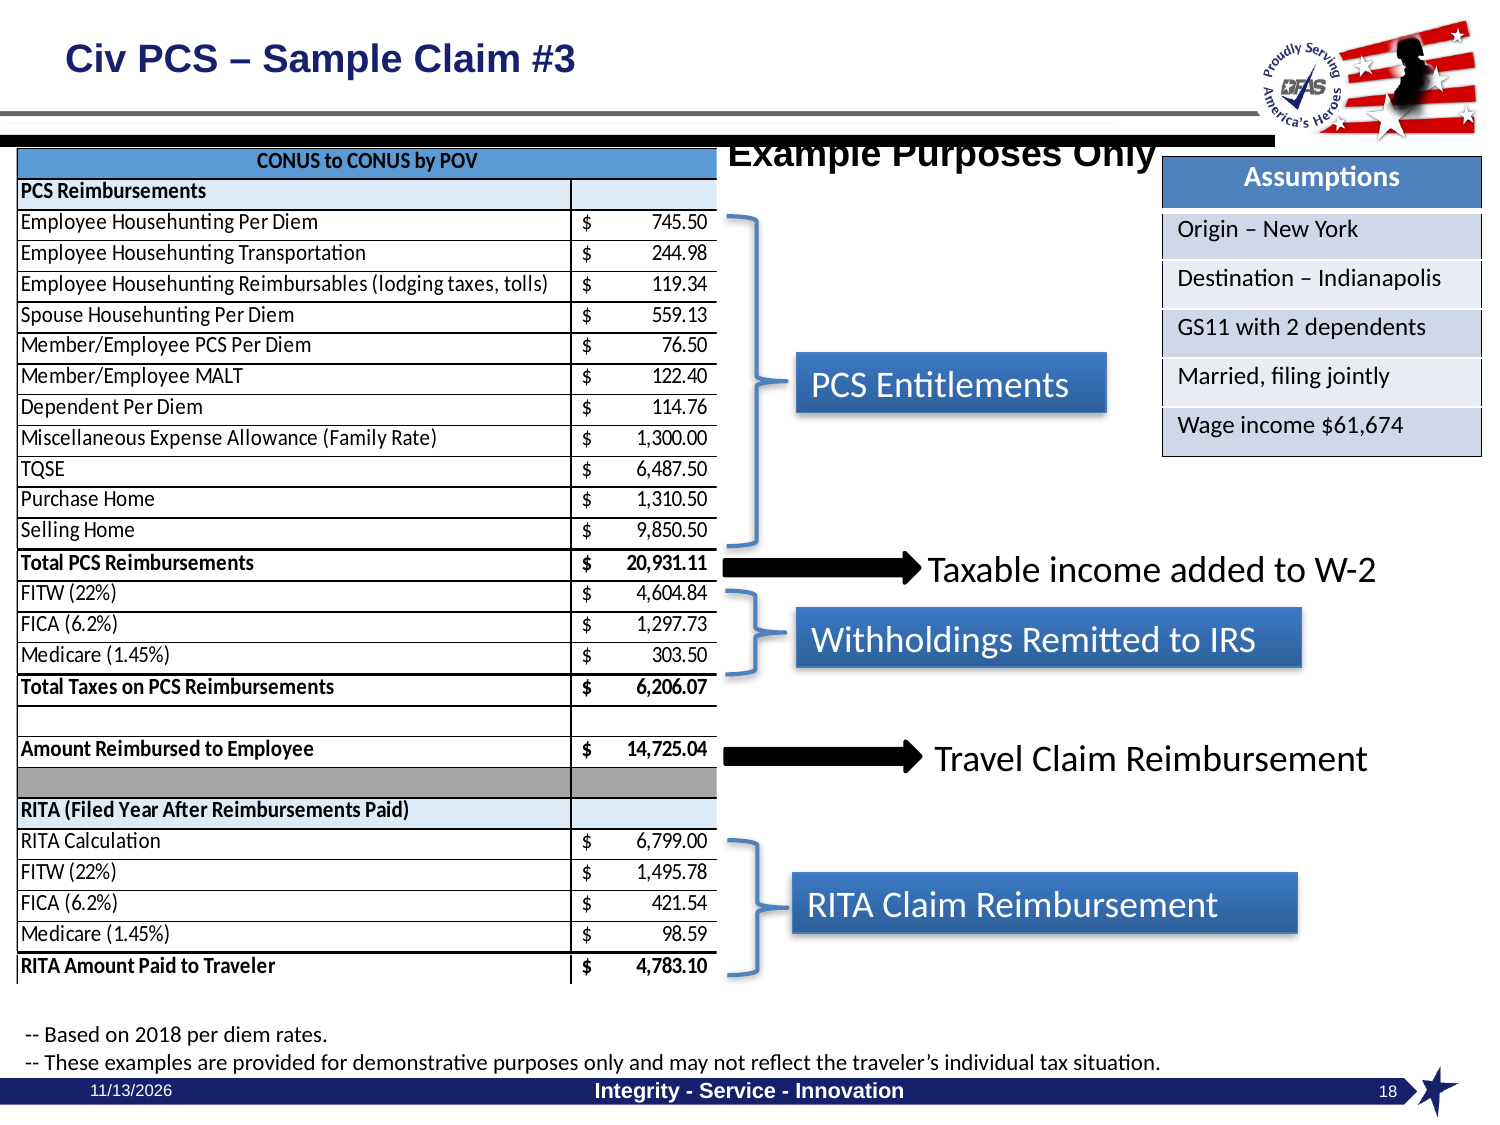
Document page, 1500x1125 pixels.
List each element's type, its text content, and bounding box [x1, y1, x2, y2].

text_box -- Based on 2018 per diem rates. -- These examples are provided for demonstrative purposes only and may not reflect the traveler’s individual tax situation. [0, 1012, 1238, 1083]
table_cell Origin – New York [1163, 214, 1481, 259]
text_box [725, 588, 788, 677]
footer Integrity - Service - Innovation [512, 1083, 988, 1105]
table_cell Destination – Indianapolis [1163, 261, 1481, 308]
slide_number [75, 1076, 425, 1105]
table_header Assumptions [1163, 157, 1481, 208]
table_cell Married, filing jointly [1163, 359, 1481, 406]
picture [1417, 1065, 1459, 1117]
slide_number 18 [1074, 1077, 1413, 1103]
text_box [726, 214, 789, 549]
text_box Withholdings Remitted to IRS [796, 607, 1302, 668]
text_box RITA Claim Reimbursement [792, 872, 1298, 934]
table_cell Wage income $61,674 [1163, 408, 1481, 456]
text_box [727, 838, 786, 978]
text_box PCS Entitlements [796, 352, 1107, 413]
text_box Taxable income added to W-2 [912, 537, 1419, 597]
text_box Travel Claim Reimbursement [919, 726, 1426, 787]
text_box [723, 550, 922, 585]
text_box Example Purposes Only [699, 119, 1185, 184]
text_box [723, 739, 923, 774]
title Civ PCS – Sample Claim #3 [50, 24, 1275, 88]
table_cell GS11 with 2 dependents [1163, 310, 1481, 357]
picture [0, 15, 1483, 986]
